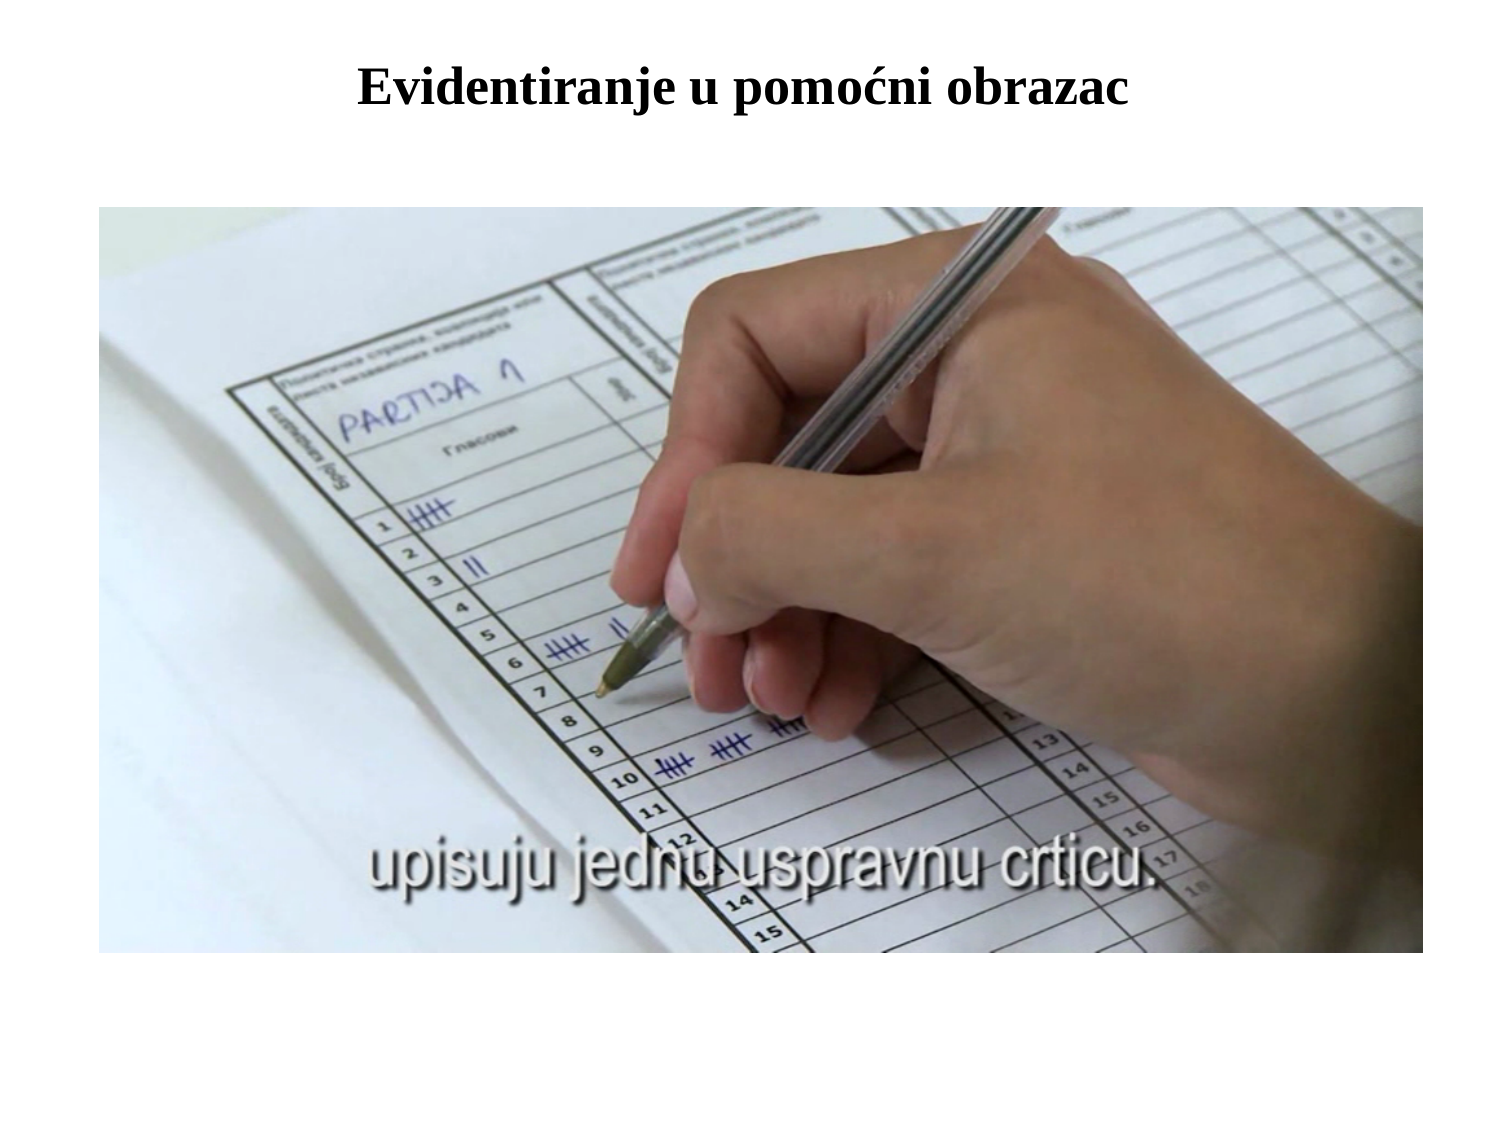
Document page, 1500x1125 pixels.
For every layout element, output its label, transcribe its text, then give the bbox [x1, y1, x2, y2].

picture [98, 207, 1423, 953]
text_box Evidentiranje u pomoćni obrazac [76, 42, 1412, 123]
